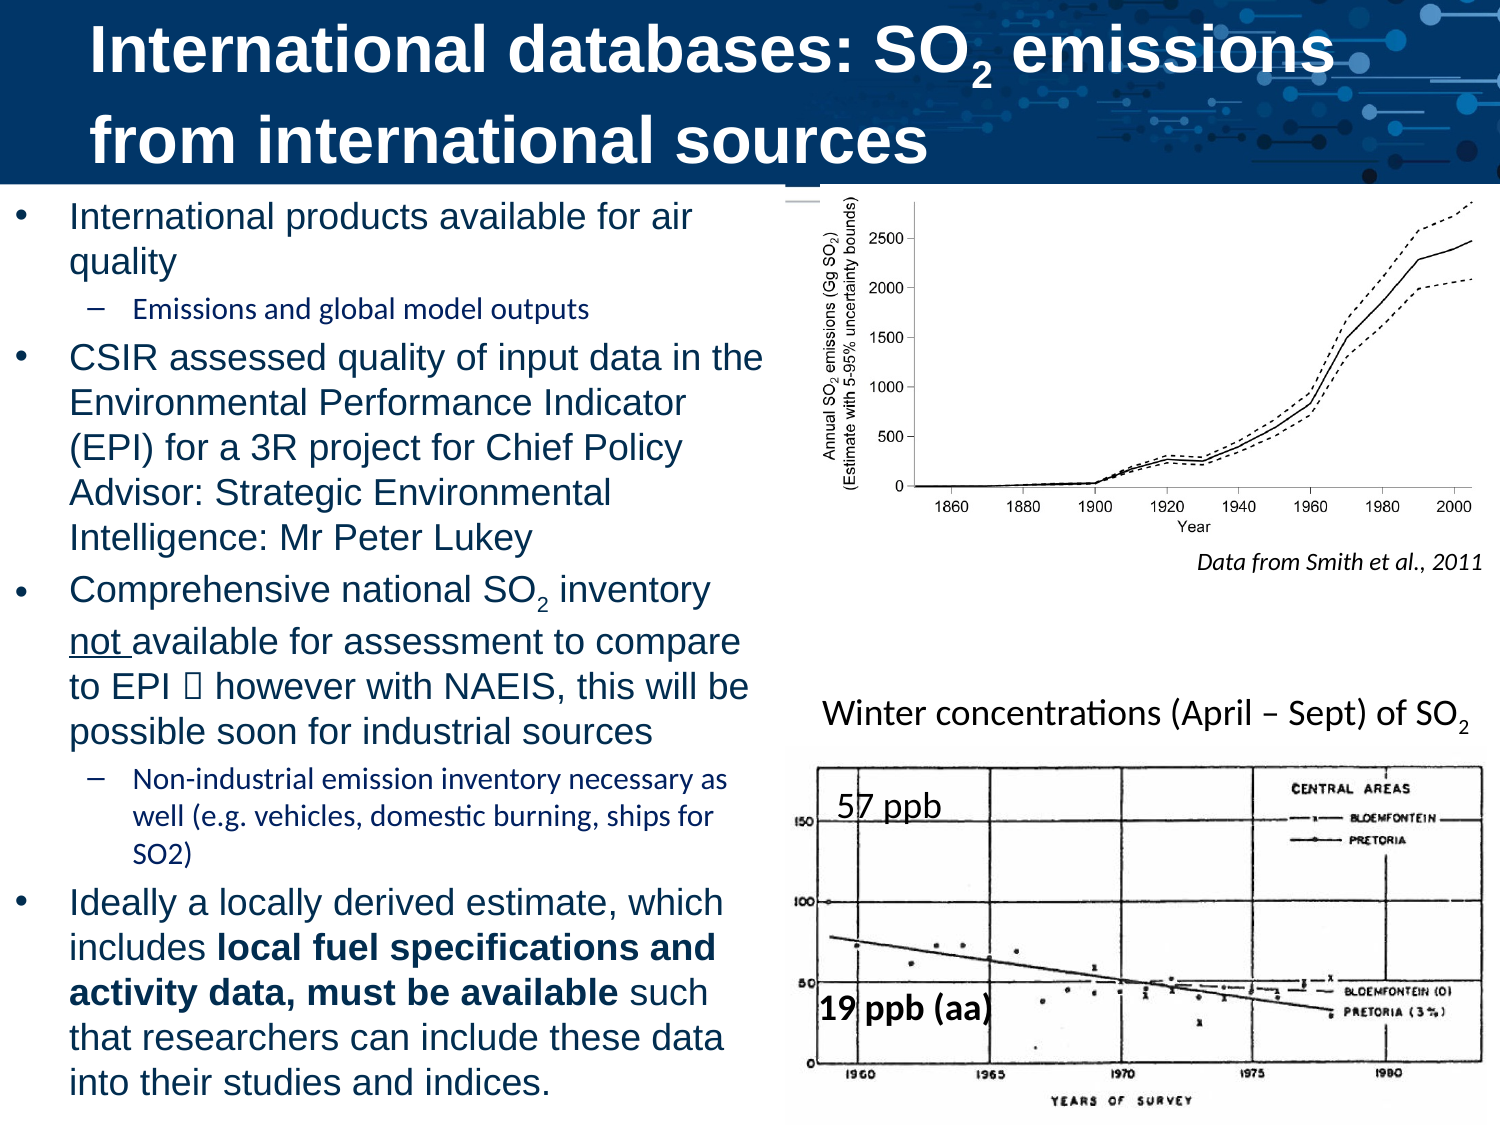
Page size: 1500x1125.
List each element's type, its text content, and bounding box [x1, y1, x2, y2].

text_box Data from Smith et al., 2011 [1182, 543, 1499, 583]
list International products available for air quality Emissions and global model outputs CSIR assessed quality of input data in the Environmental Performance Indicator (EPI) for a 3R project for Chief Policy Advisor: Strategic Environmental Intelligence: Mr Peter Lukey Comprehensive national SO2 inventory not available for assessment to compare to EPI  however with NAEIS, this will be possible soon for industrial sources Non-industrial emission inventory necessary as well (e.g. vehicles, domestic burning, ships for SO2) Ideally a locally derived estimate, which includes local fuel specifications and activity data, must be available such that researchers can include these data into their studies and indices. [0, 184, 786, 1125]
title International databases: SO2 emissions from international sources [75, 21, 1425, 161]
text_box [801, 773, 1011, 1037]
picture [0, 0, 1500, 1125]
text_box Winter concentrations (April – Sept) of SO2 [807, 680, 1485, 745]
